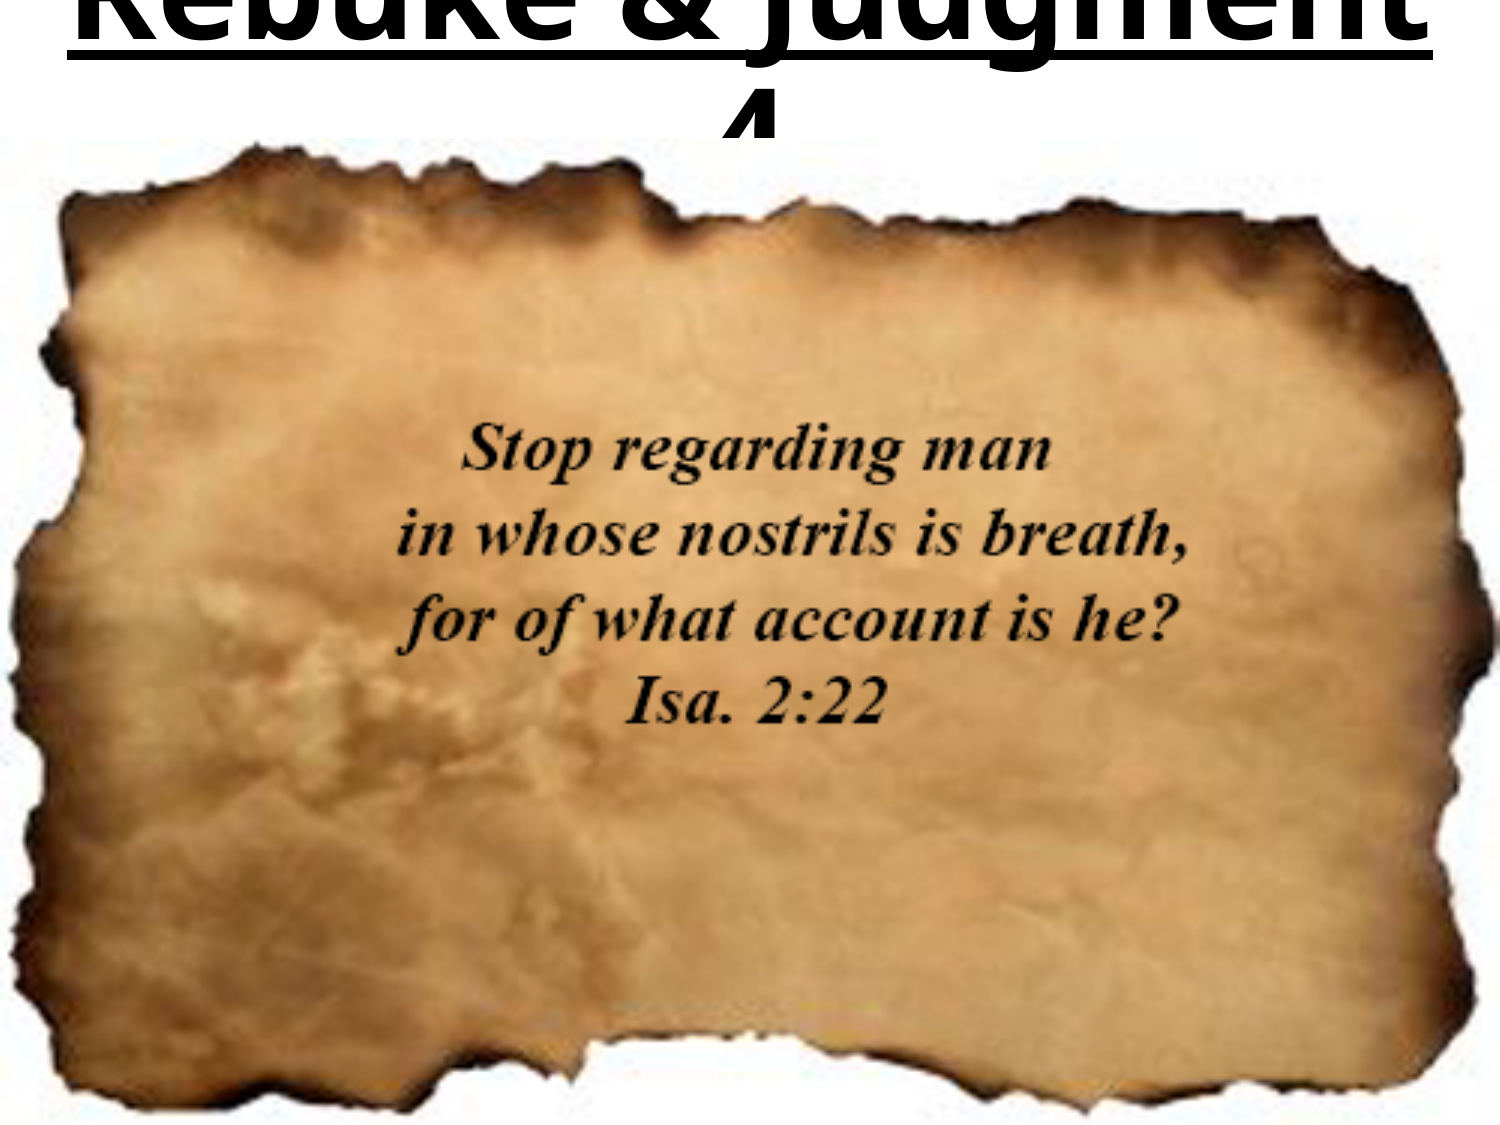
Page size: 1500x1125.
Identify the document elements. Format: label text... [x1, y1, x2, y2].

title Rebuke & Judgment 4 [0, 0, 1500, 138]
picture [0, 138, 1500, 1125]
